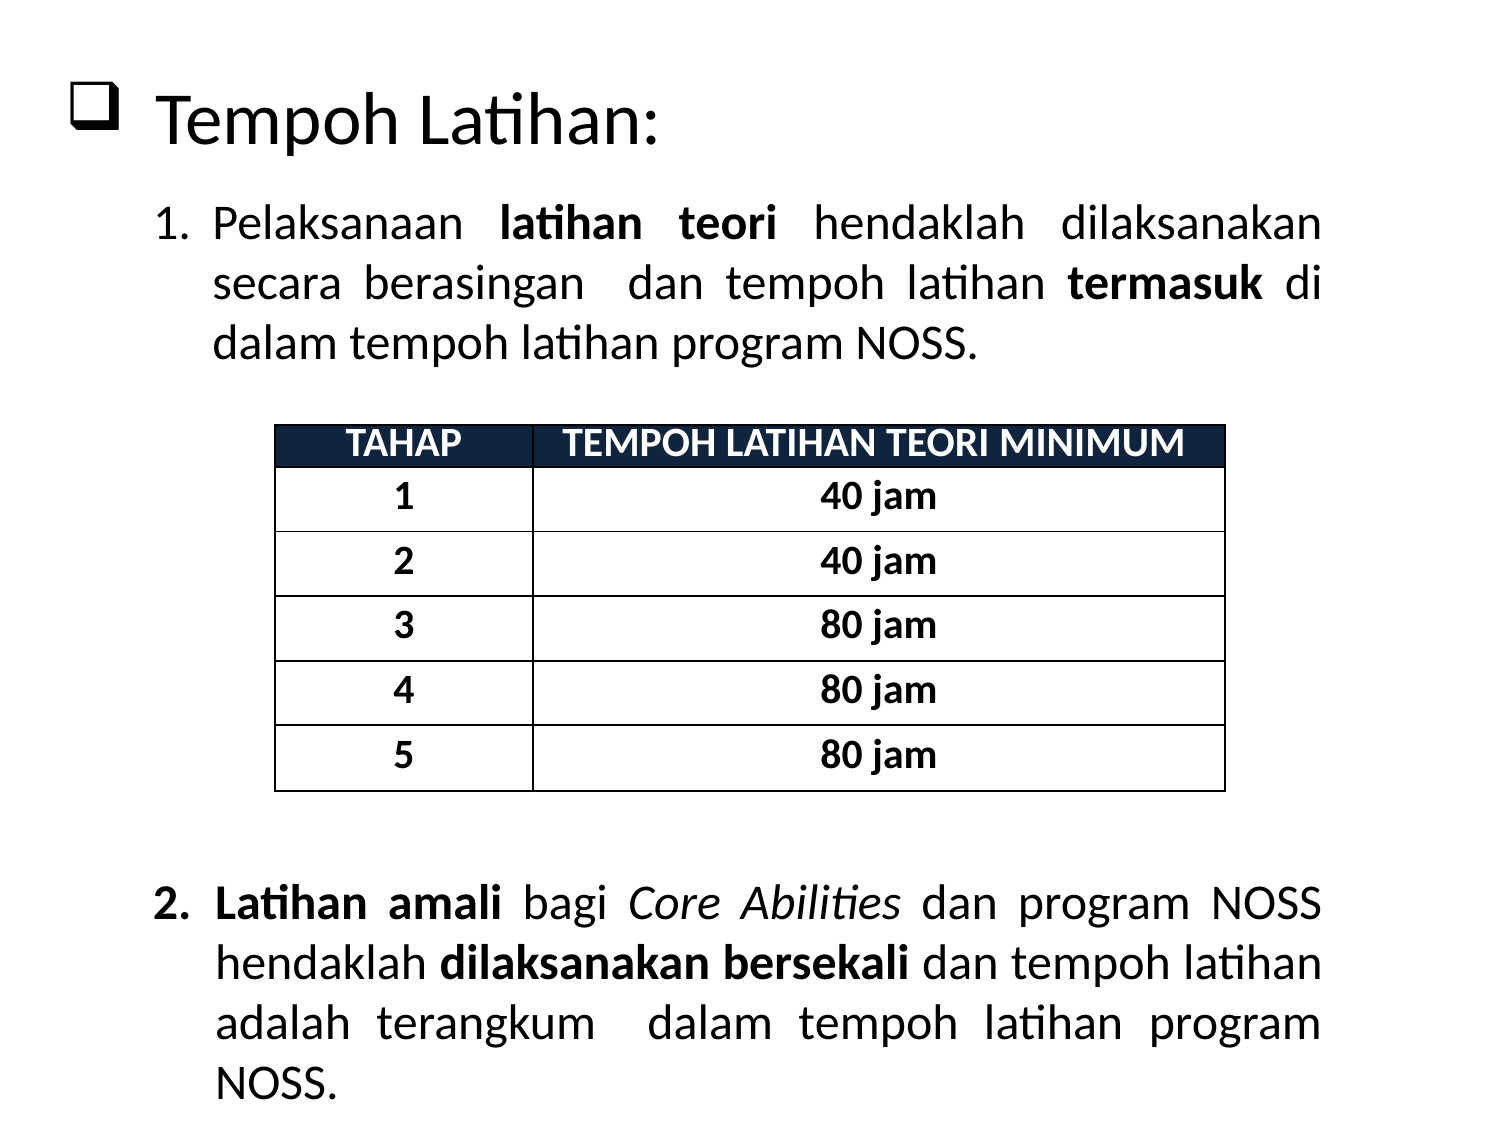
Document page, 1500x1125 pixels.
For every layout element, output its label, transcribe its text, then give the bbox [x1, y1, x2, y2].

table_cell 4 [276, 662, 532, 724]
table_cell 40 jam [534, 532, 1224, 595]
table_header TAHAP [276, 426, 532, 466]
table_header TEMPOH LATIHAN TEORI MINIMUM [534, 426, 1224, 466]
table_cell 5 [276, 726, 532, 790]
table_cell 80 jam [534, 726, 1224, 790]
table_cell 1 [276, 468, 532, 531]
table_cell 2 [276, 532, 532, 595]
table_cell 40 jam [534, 468, 1224, 531]
table_cell 80 jam [534, 597, 1224, 660]
list Tempoh Latihan: Pelaksanaan latihan teori hendaklah dilaksanakan secara berasingan dan tempoh latihan termasuk di dalam tempoh latihan program NOSS. Latihan amali bagi Core Abilities dan program NOSS hendaklah dilaksanakan bersekali dan tempoh latihan adalah terangkum dalam tempoh latihan program NOSS. [49, 62, 1338, 1102]
table_cell 80 jam [534, 662, 1224, 724]
table_cell 3 [276, 597, 532, 660]
